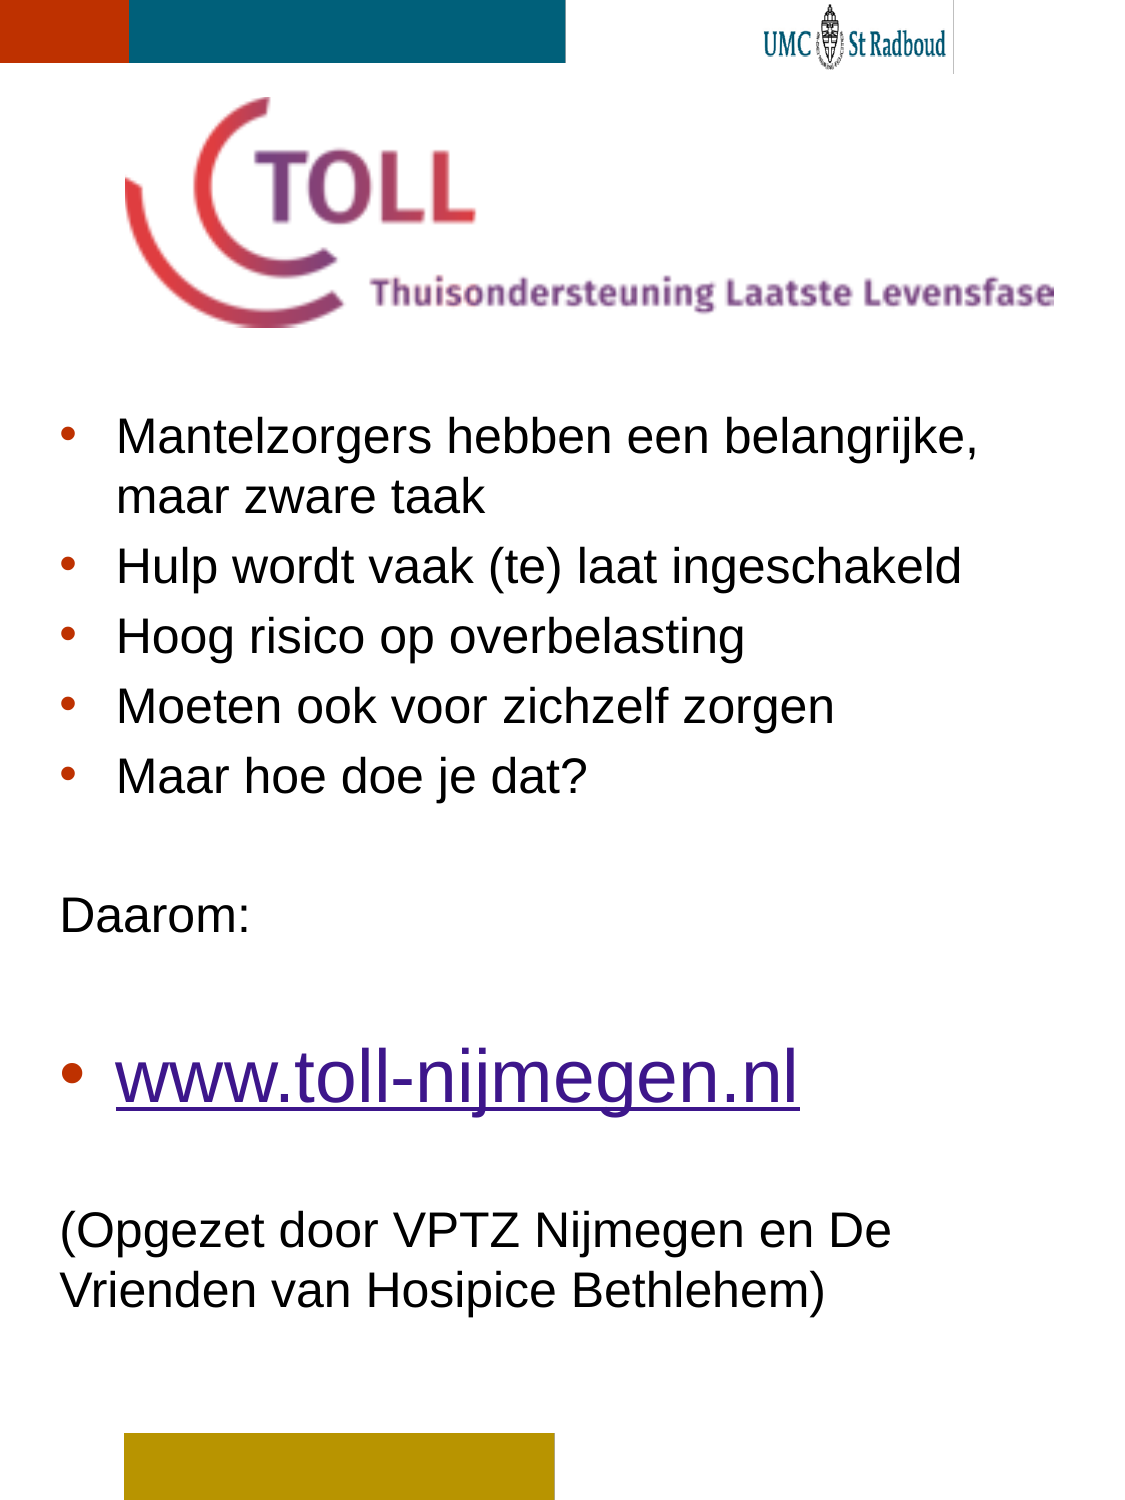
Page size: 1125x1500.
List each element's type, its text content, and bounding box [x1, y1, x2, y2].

picture [123, 1432, 555, 1500]
picture [0, 0, 566, 65]
list Mantelzorgers hebben een belangrijke, maar zware taak Hulp wordt vaak (te) laat ingeschakeld Hoog risico op overbelasting Moeten ook voor zichzelf zorgen Maar hoe doe je dat? Daarom: www.toll-nijmegen.nl (Opgezet door VPTZ Nijmegen en De Vrienden van Hosipice Bethlehem) [44, 395, 1057, 1386]
picture [125, 97, 1054, 329]
picture [755, 0, 954, 76]
